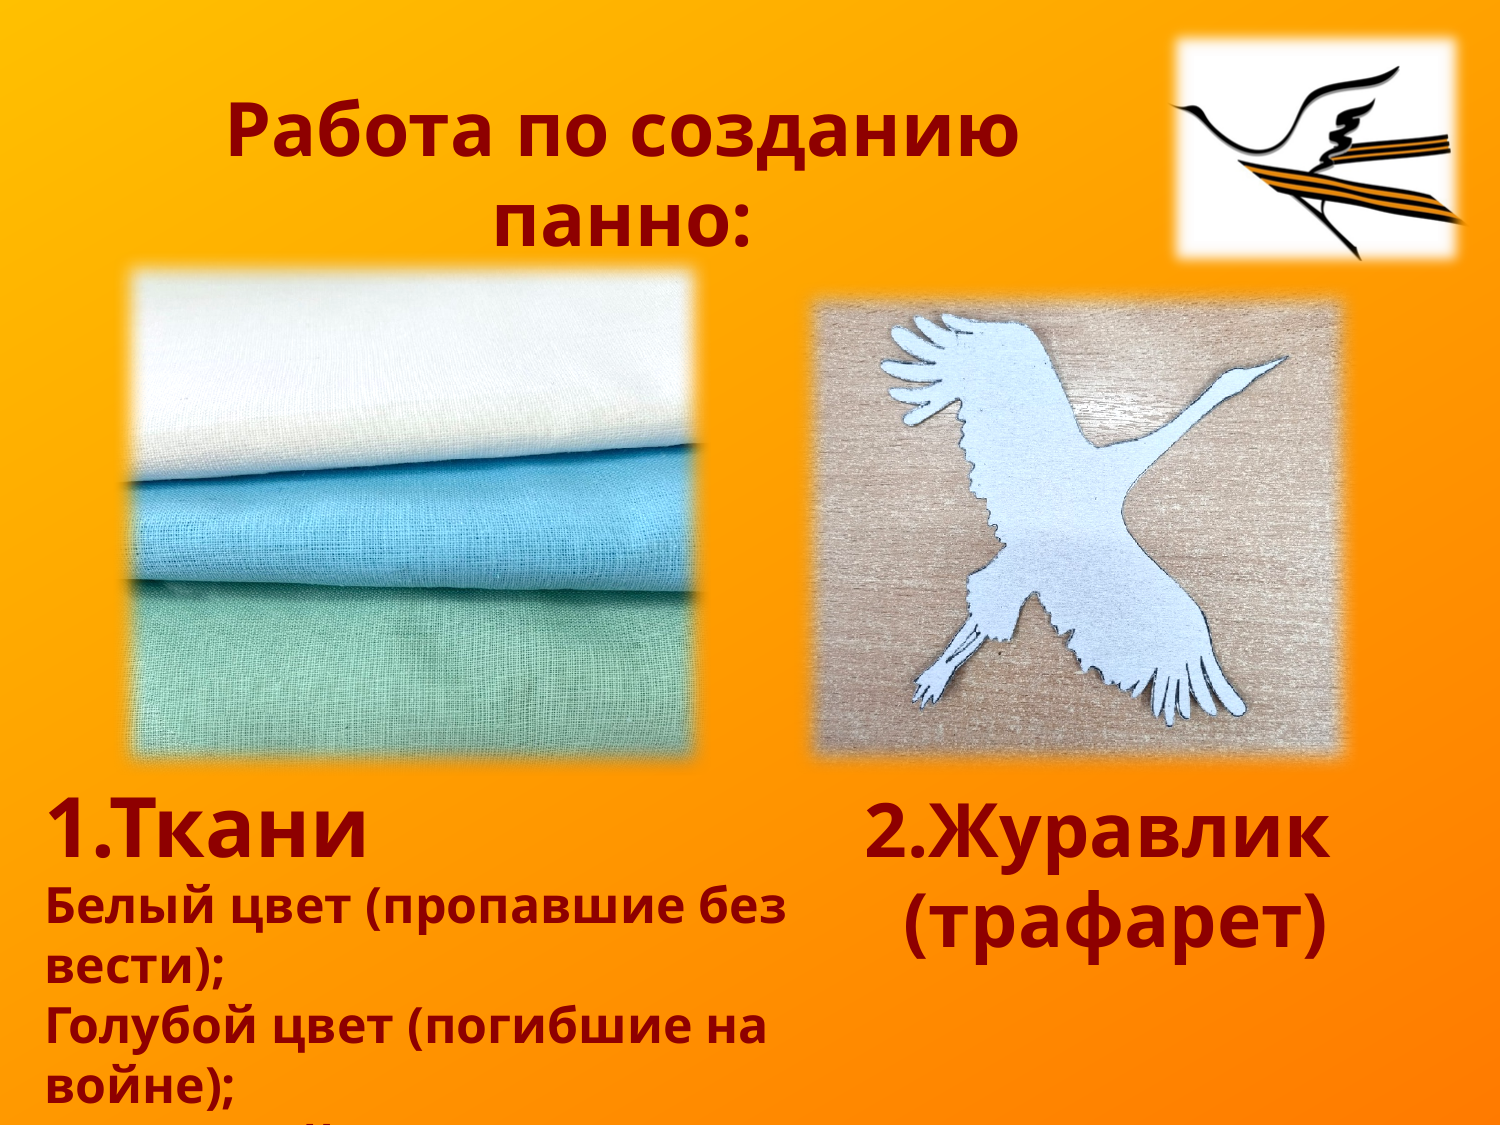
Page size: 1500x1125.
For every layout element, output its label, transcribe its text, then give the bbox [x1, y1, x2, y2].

picture [794, 281, 1361, 775]
text_box 1.Ткани Белый цвет (пропавшие без вести); Голубой цвет (погибшие на войне); Салатовый цвет (вернувшиеся с войны); [29, 766, 913, 1125]
picture [112, 250, 712, 776]
picture [1159, 21, 1473, 276]
text_box 2.Журавлик (трафарет) [849, 818, 1347, 971]
text_box Работа по созданию панно: [112, 74, 1134, 270]
